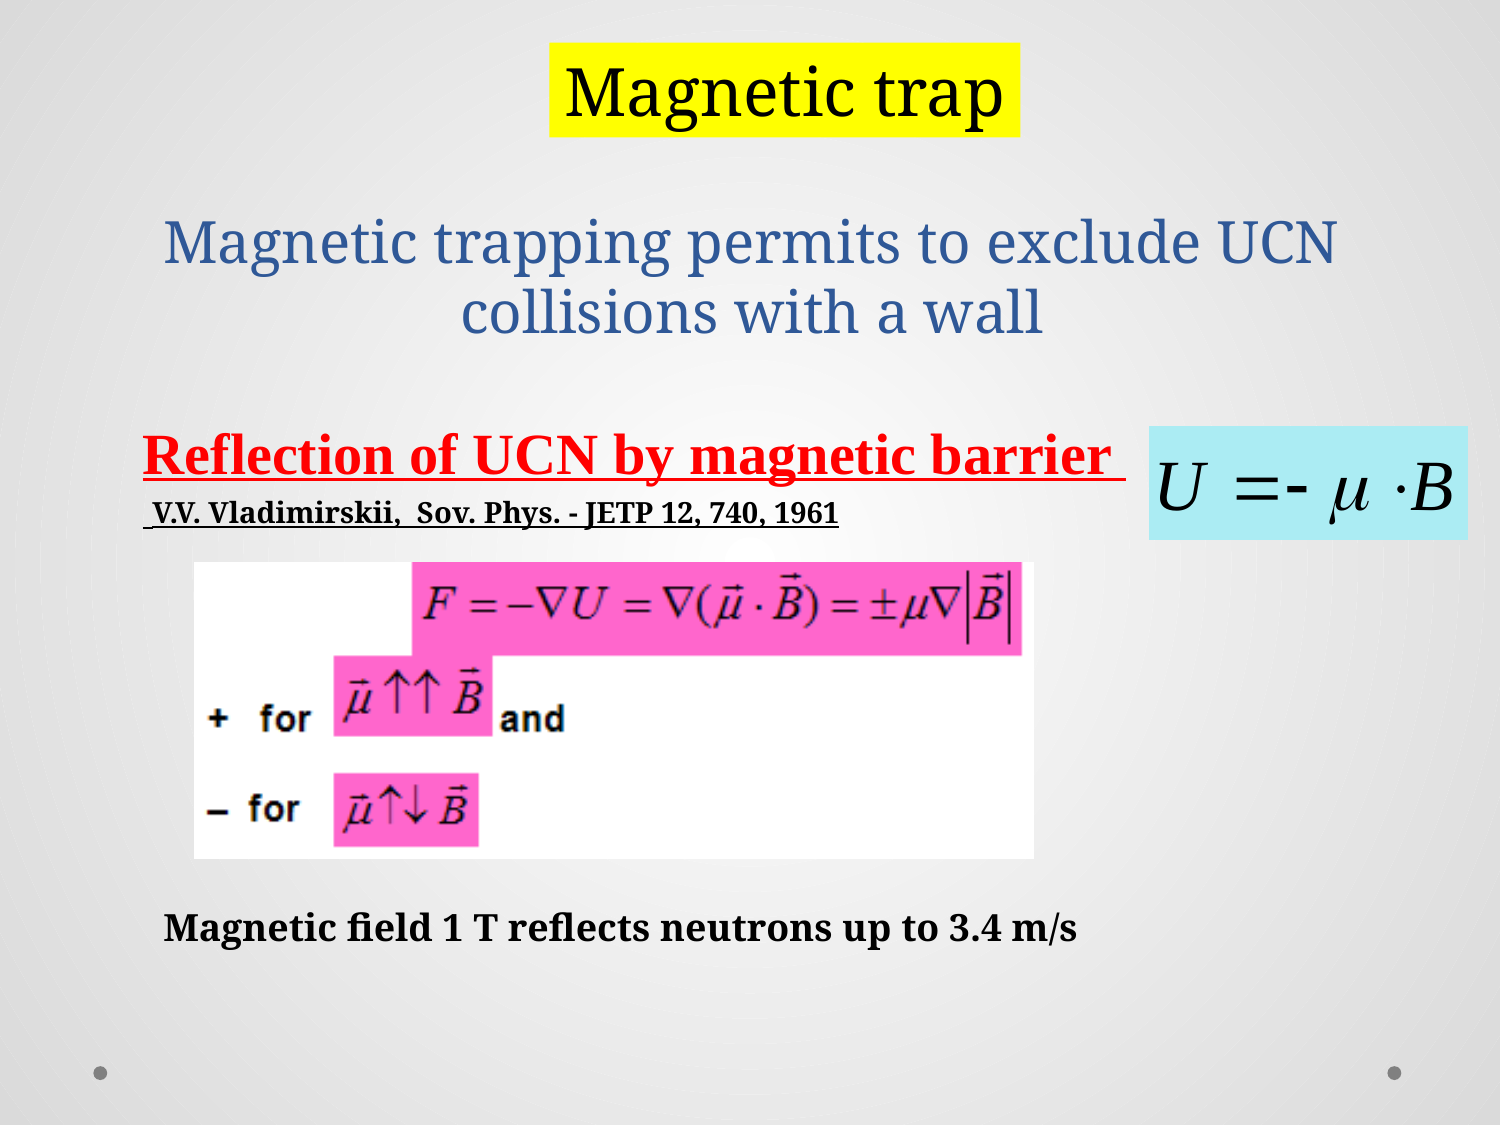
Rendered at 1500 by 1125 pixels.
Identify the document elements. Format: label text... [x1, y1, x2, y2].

picture [194, 562, 1034, 859]
text_box Reflection of UCN by magnetic barrier V.V. Vladimirskii, Sov. Phys. - JETP 12, 740, 1961 [53, 408, 1424, 539]
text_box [1149, 425, 1469, 541]
text_box Magnetic trap [549, 42, 1021, 138]
text_box Magnetic field 1 T reflects neutrons up to 3.4 m/s [148, 905, 1271, 956]
title Magnetic trapping permits to exclude UCN collisions with a wall [76, 184, 1427, 353]
